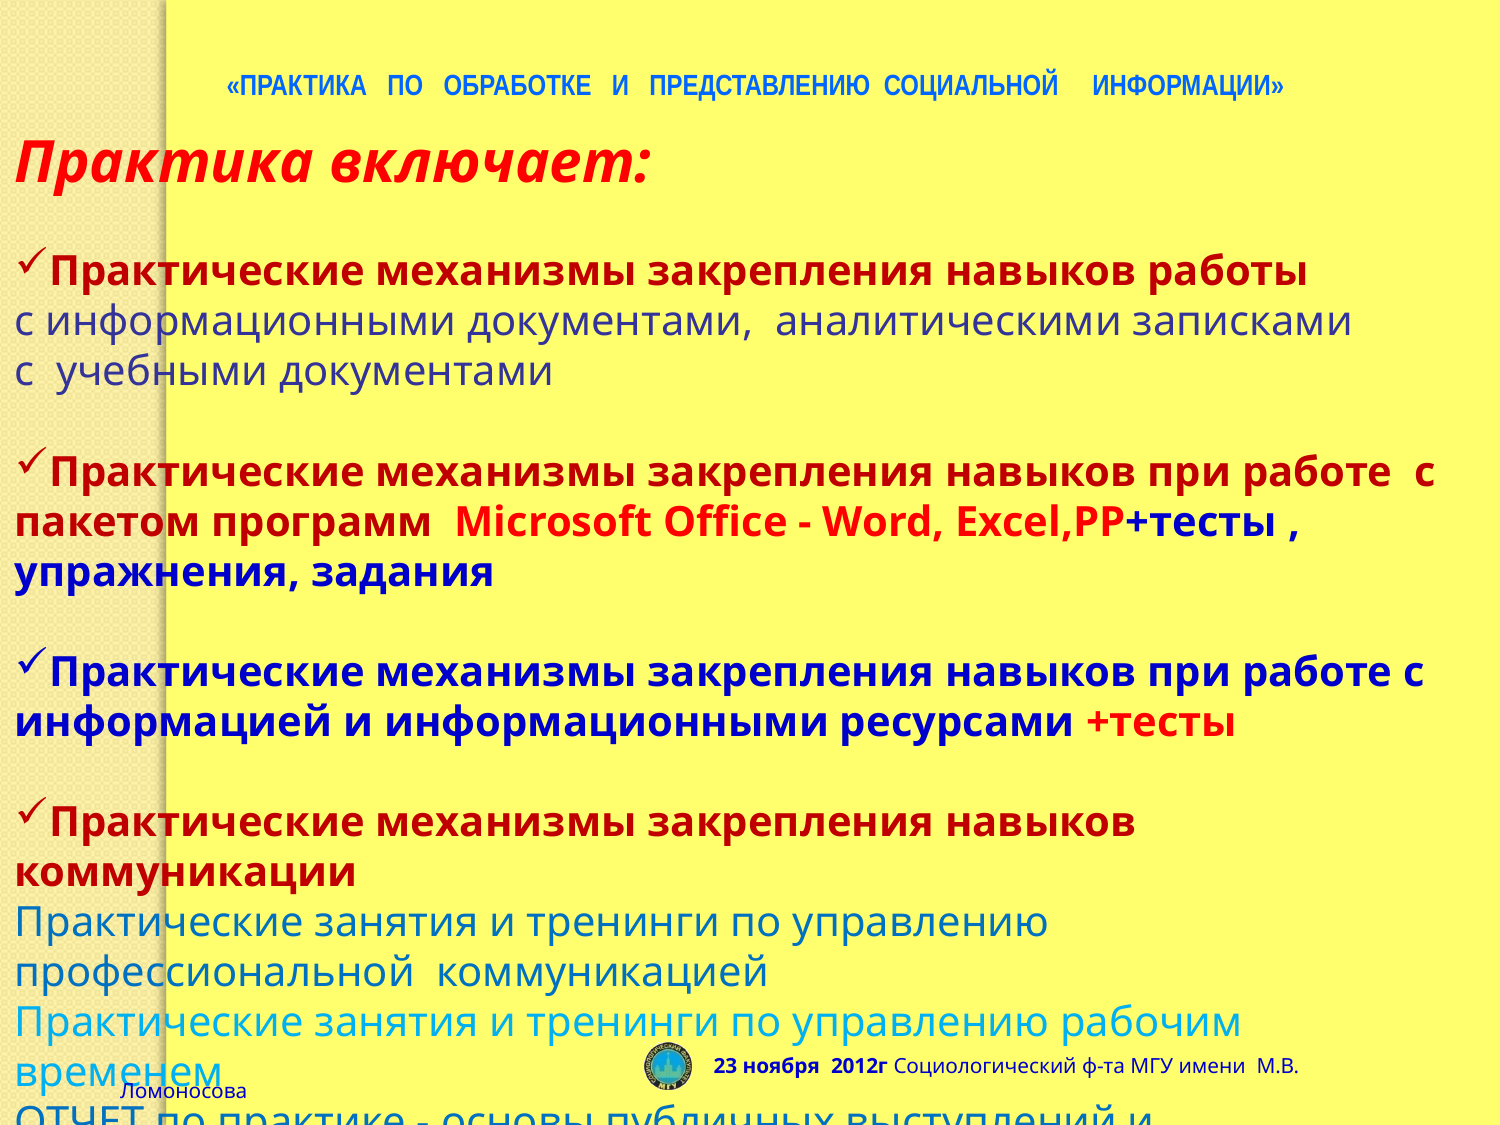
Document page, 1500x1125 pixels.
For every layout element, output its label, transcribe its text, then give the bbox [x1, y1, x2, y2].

text_box «ПРАКТИКА ПО ОБРАБОТКЕ И ПРЕДСТАВЛЕНИЮ СОЦИАЛЬНОЙ ИНФОРМАЦИИ» [70, 58, 1442, 109]
text_box Практика включает: Практические механизмы закрепления навыков работы с информационными документами, аналитическими записками с учебными документами Практические механизмы закрепления навыков при работе с пакетом программ Microsoft Office - Word, Excel,PP+тесты , упражнения, задания Практические механизмы закрепления навыков при работе с информацией и информационными ресурсами +тесты Практические механизмы закрепления навыков коммуникации Практические занятия и тренинги по управлению профессиональной коммуникацией Практические занятия и тренинги по управлению рабочим временем ОТЧЕТ по практике - основы публичных выступлений и самопрезентации [0, 46, 1465, 1125]
text_box 23 ноября 2012г Социологический ф-та МГУ имени М.В. Ломоносова [105, 1042, 1395, 1111]
picture [644, 1042, 692, 1091]
